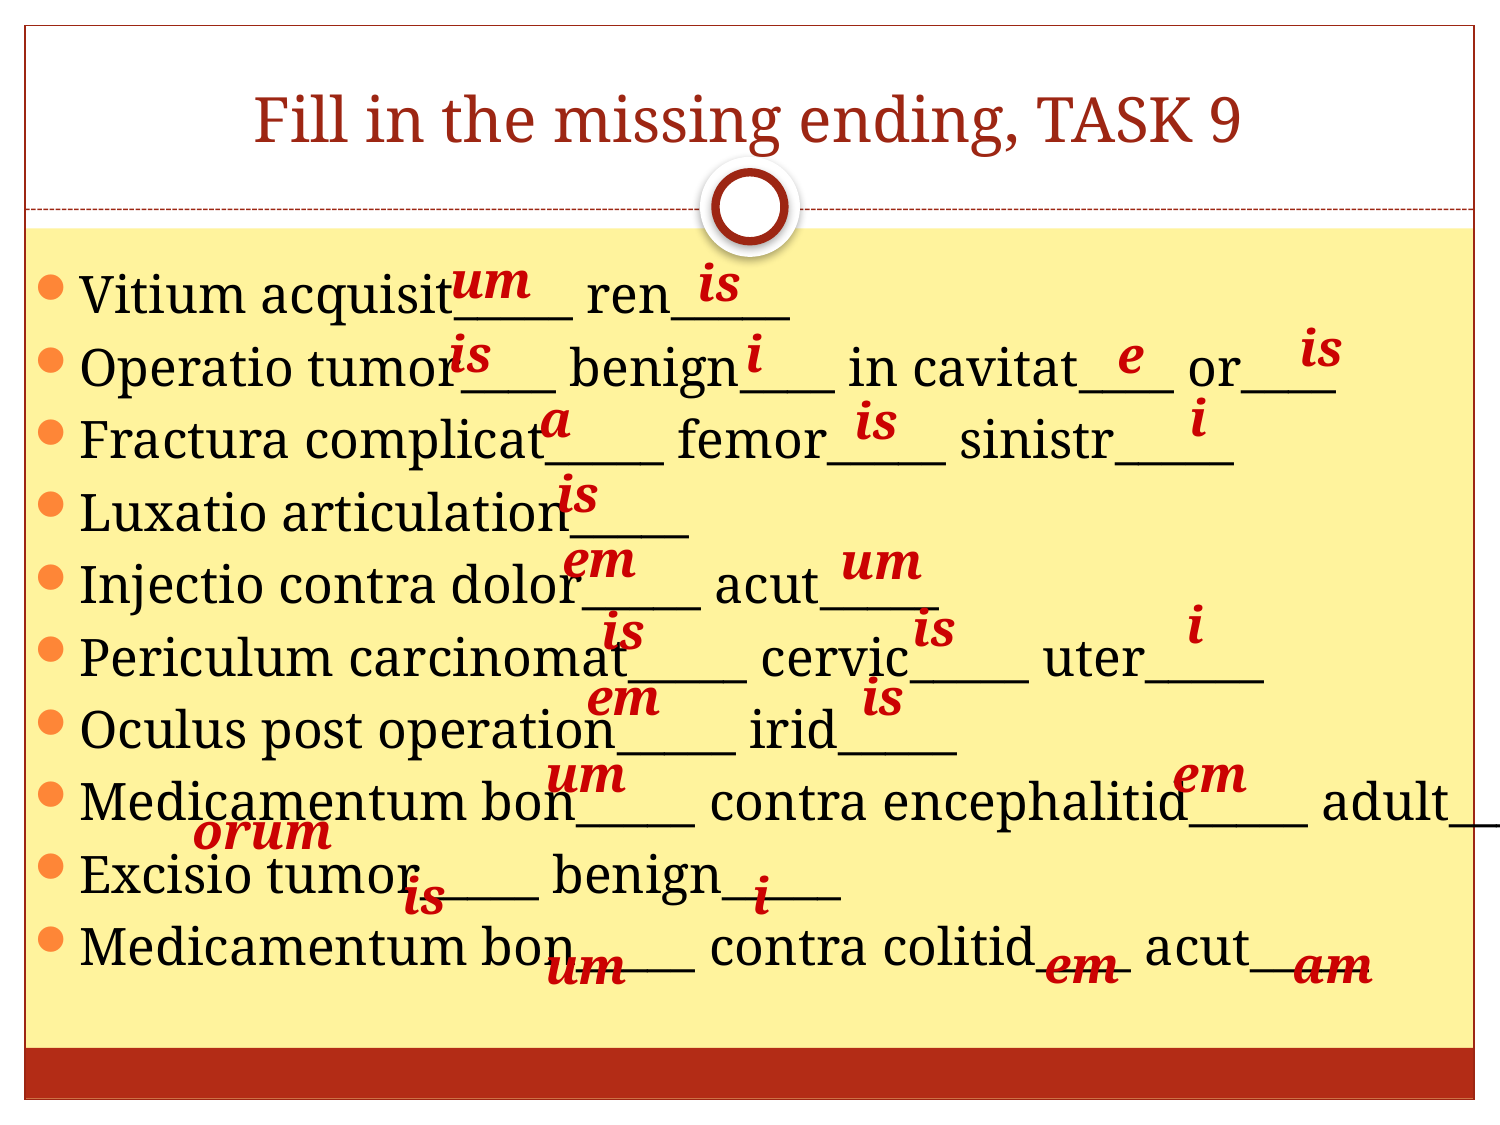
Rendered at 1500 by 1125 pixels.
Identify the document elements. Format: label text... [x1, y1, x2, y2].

text_box i [730, 314, 800, 390]
text_box am [1277, 926, 1390, 1002]
text_box is [682, 244, 756, 320]
text_box i [1175, 379, 1223, 454]
text_box orum [177, 792, 348, 868]
text_box is [387, 857, 462, 933]
text_box e [1102, 316, 1159, 392]
text_box is [586, 591, 661, 658]
text_box um [530, 927, 642, 1003]
text_box i [1171, 586, 1220, 662]
text_box em [571, 658, 677, 734]
title Fill in the missing ending, TASK 9 [49, 37, 1450, 162]
text_box is [433, 314, 508, 390]
text_box em [1158, 734, 1264, 810]
text_box is [898, 588, 972, 664]
text_box is [1284, 309, 1358, 384]
text_box i [738, 857, 786, 933]
text_box um [435, 241, 548, 317]
text_box em [1029, 926, 1135, 1002]
text_box a [524, 380, 588, 455]
text_box em [547, 520, 653, 595]
text_box um [825, 521, 938, 597]
text_box is [840, 381, 914, 457]
text_box um [530, 734, 642, 810]
text_box is [541, 454, 615, 530]
list Vitium acquisit_____ ren_____ Operatio tumor____ benign____ in cavitat____ or____ Fractura complicat_____ femor_____ sinistr_____ Luxatio articulation_____ Injectio contra dolor_____ acut_____ Periculum carcinomat_____ cervic_____ uter_____ Oculus post operation_____ irid_____ Medicamentum bon_____ contra encephalitid_____ adult_____ Excisio tumor_____ benign_____ Medicamentum bon_____ contra colitid____ acut_____ [19, 254, 1500, 1005]
text_box is [846, 657, 920, 733]
